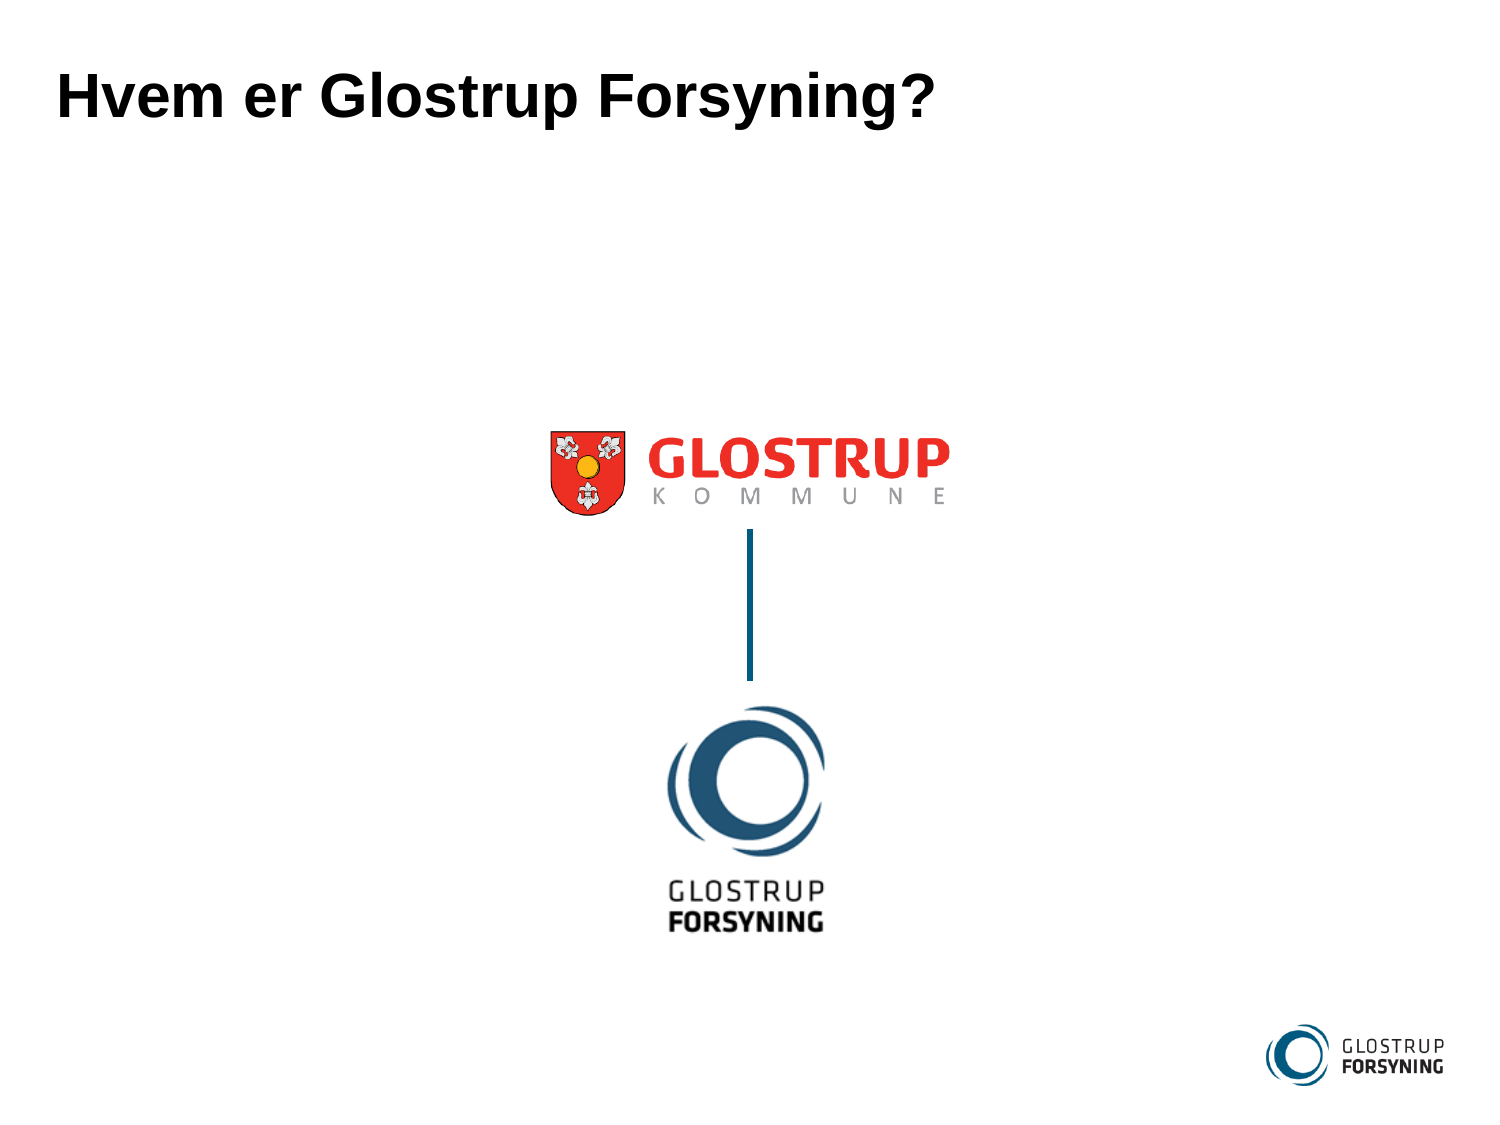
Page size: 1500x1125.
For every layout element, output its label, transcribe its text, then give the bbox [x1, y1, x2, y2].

picture [1264, 1018, 1447, 1092]
picture [661, 680, 839, 962]
title Hvem er Glostrup Forsyning? [41, 45, 1425, 149]
picture [535, 414, 964, 529]
